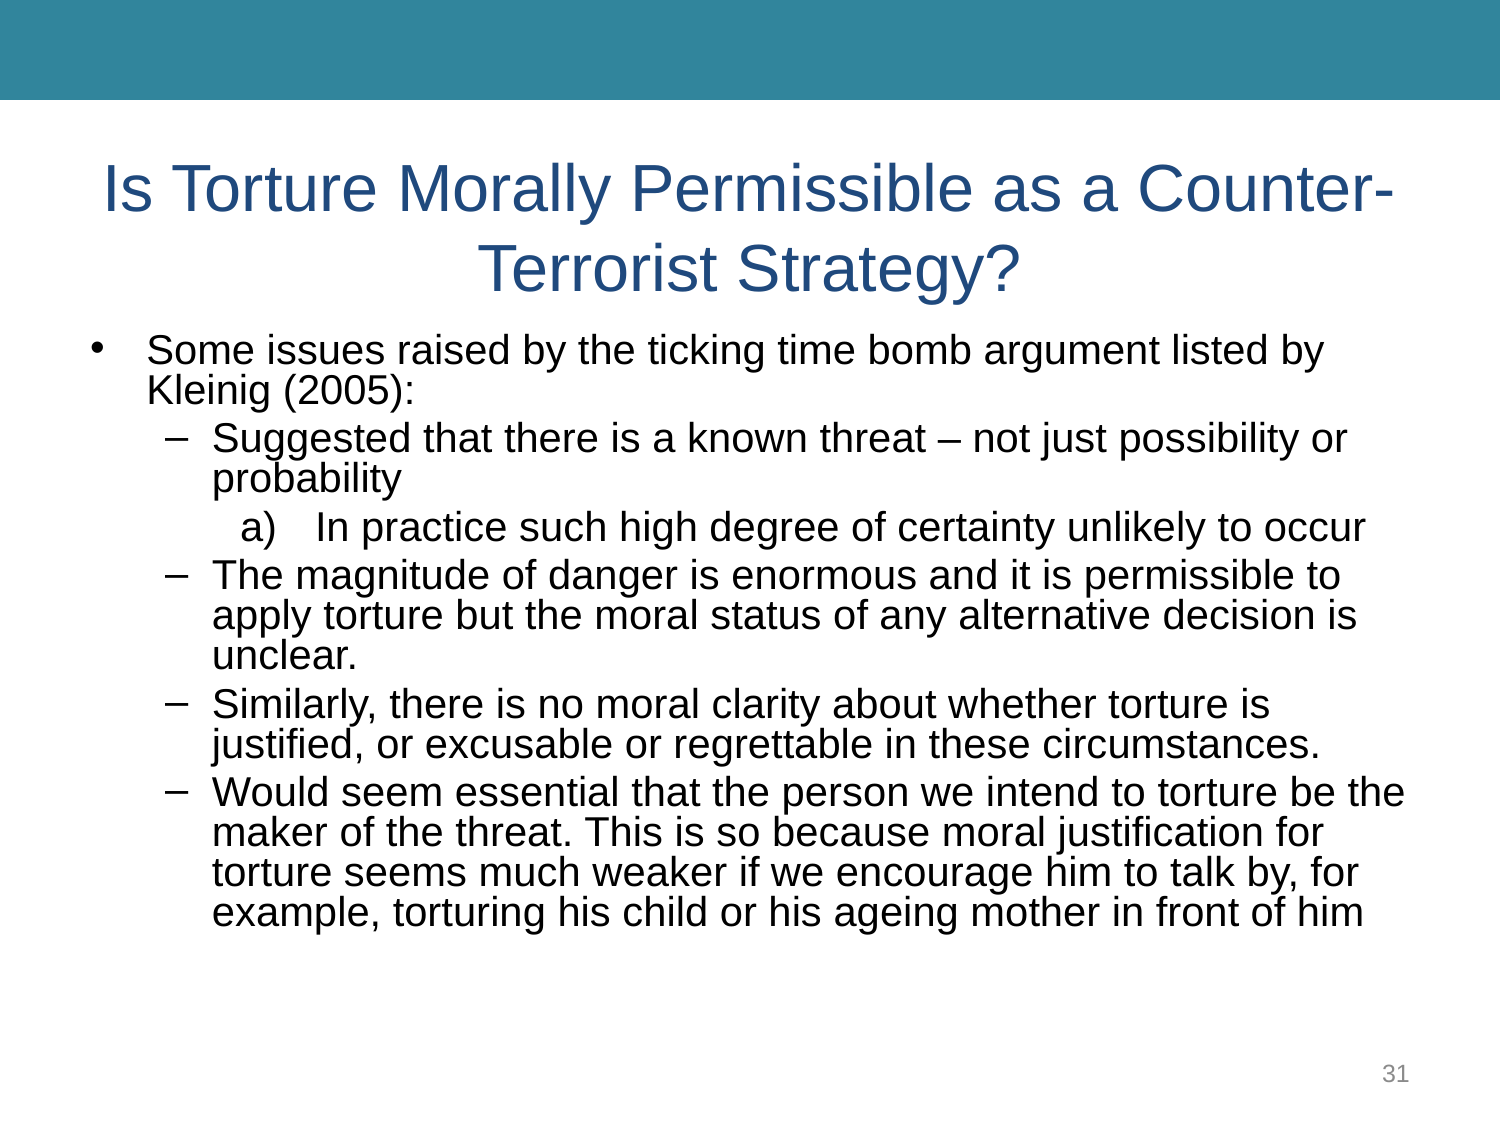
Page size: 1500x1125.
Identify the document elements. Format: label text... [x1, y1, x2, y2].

list Some issues raised by the ticking time bomb argument listed by Kleinig (2005): Suggested that there is a known threat – not just possibility or probability In practice such high degree of certainty unlikely to occur The magnitude of danger is enormous and it is permissible to apply torture but the moral status of any alternative decision is unclear. Similarly, there is no moral clarity about whether torture is justified, or excusable or regrettable in these circumstances. Would seem essential that the person we intend to torture be the maker of the threat. This is so because moral justification for torture seems much weaker if we encourage him to talk by, for example, torturing his child or his ageing mother in front of him [75, 324, 1425, 1043]
slide_number 31 [1350, 1042, 1425, 1103]
title Is Torture Morally Permissible as a Counter-Terrorist Strategy? [75, 125, 1425, 324]
